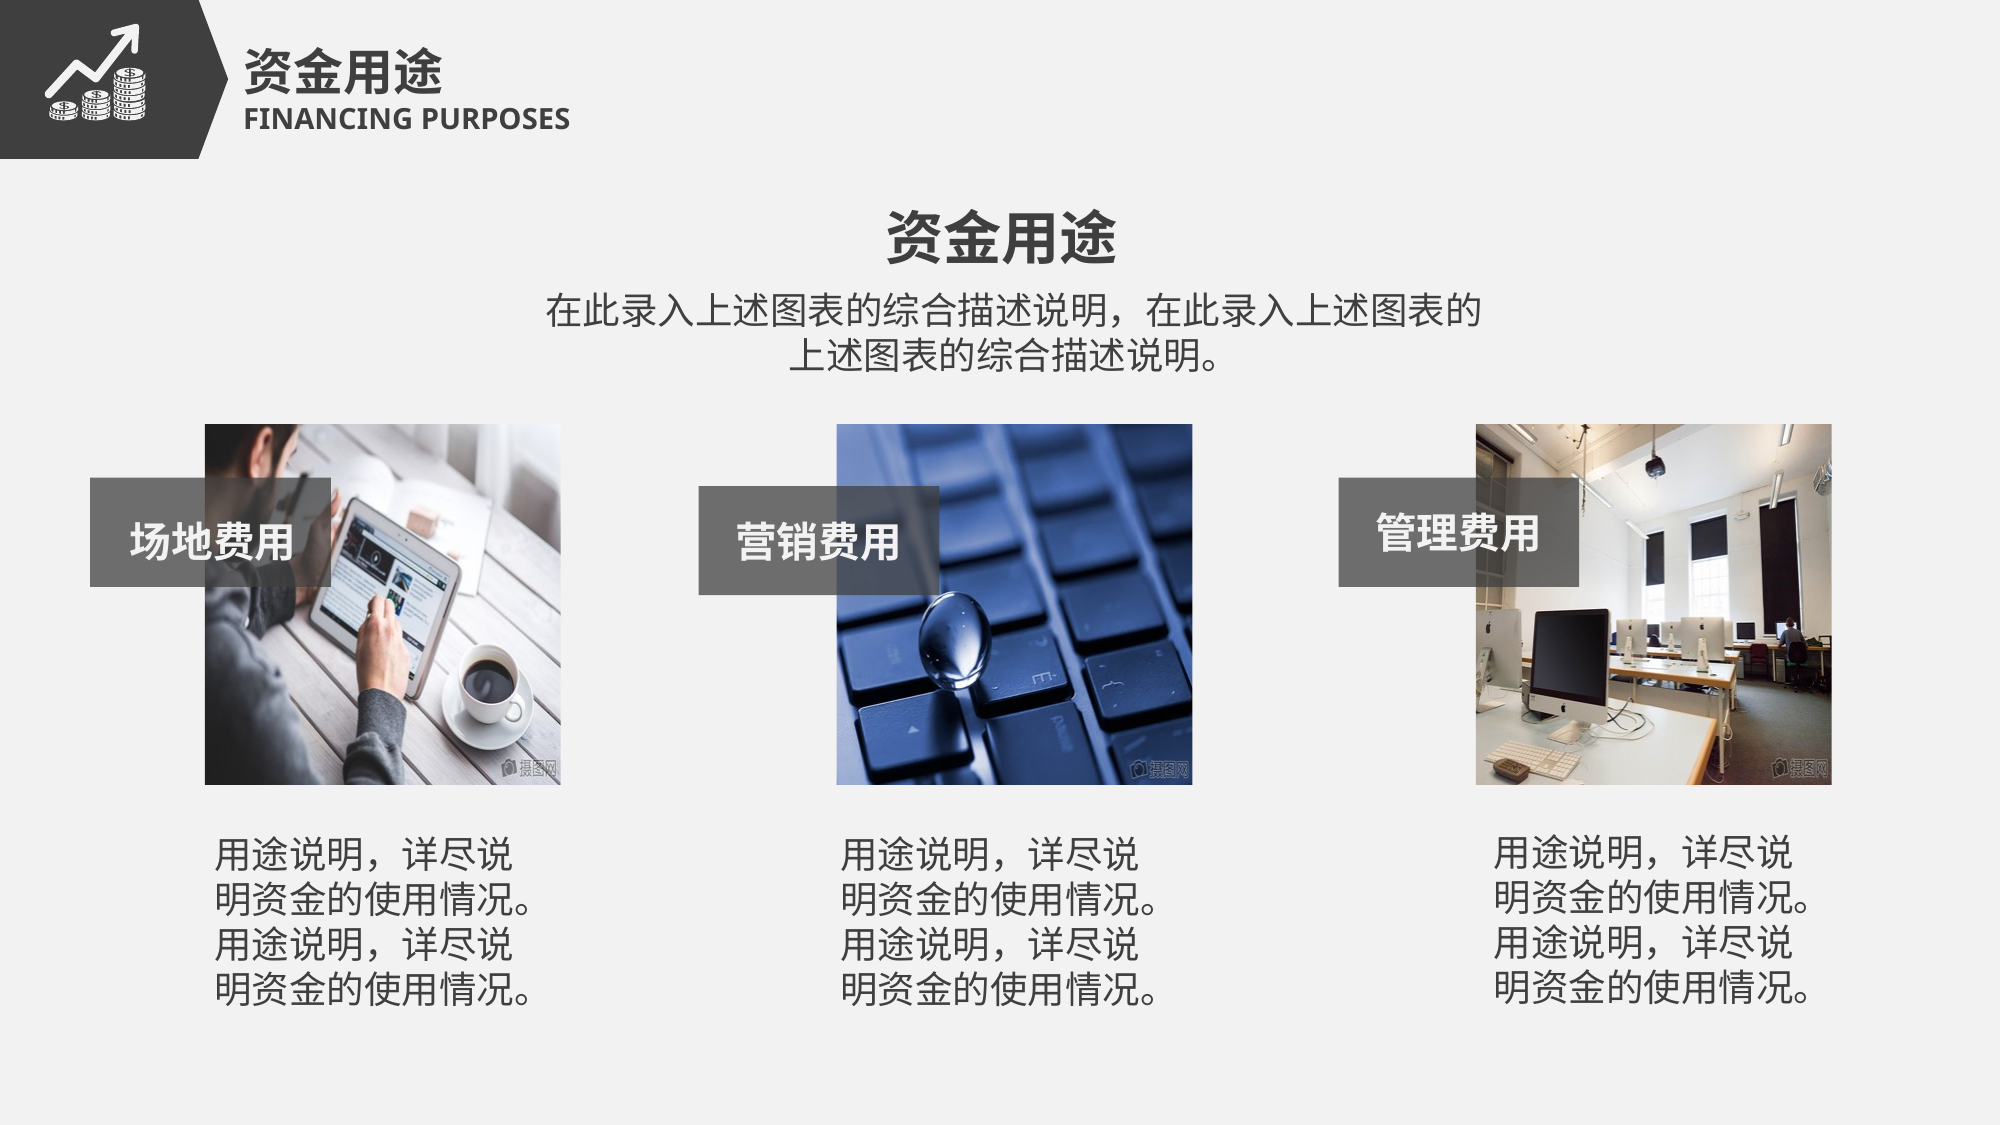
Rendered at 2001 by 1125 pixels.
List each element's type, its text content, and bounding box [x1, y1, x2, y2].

text_box [836, 423, 1193, 786]
text_box [49, 101, 79, 121]
text_box [44, 23, 140, 99]
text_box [698, 486, 940, 596]
text_box 用途说明，详尽说明资金的使用情况。用途说明，详尽说明资金的使用情况。 [199, 823, 553, 1064]
text_box [0, 0, 230, 160]
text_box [90, 477, 331, 587]
text_box [81, 90, 111, 121]
text_box 资金用途 [870, 193, 1134, 279]
text_box 资金用途 FINANCING PURPOSES [228, 79, 919, 157]
text_box [113, 67, 146, 121]
text_box [204, 423, 562, 786]
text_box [1338, 477, 1580, 587]
text_box [1475, 423, 1833, 786]
text_box 在此录入上述图表的综合描述说明，在此录入上述图表的上述图表的综合描述说明。 [519, 279, 1509, 385]
text_box 用途说明，详尽说明资金的使用情况。用途说明，详尽说明资金的使用情况。 [1478, 821, 1832, 1062]
text_box 用途说明，详尽说明资金的使用情况。用途说明，详尽说明资金的使用情况。 [825, 823, 1179, 1064]
